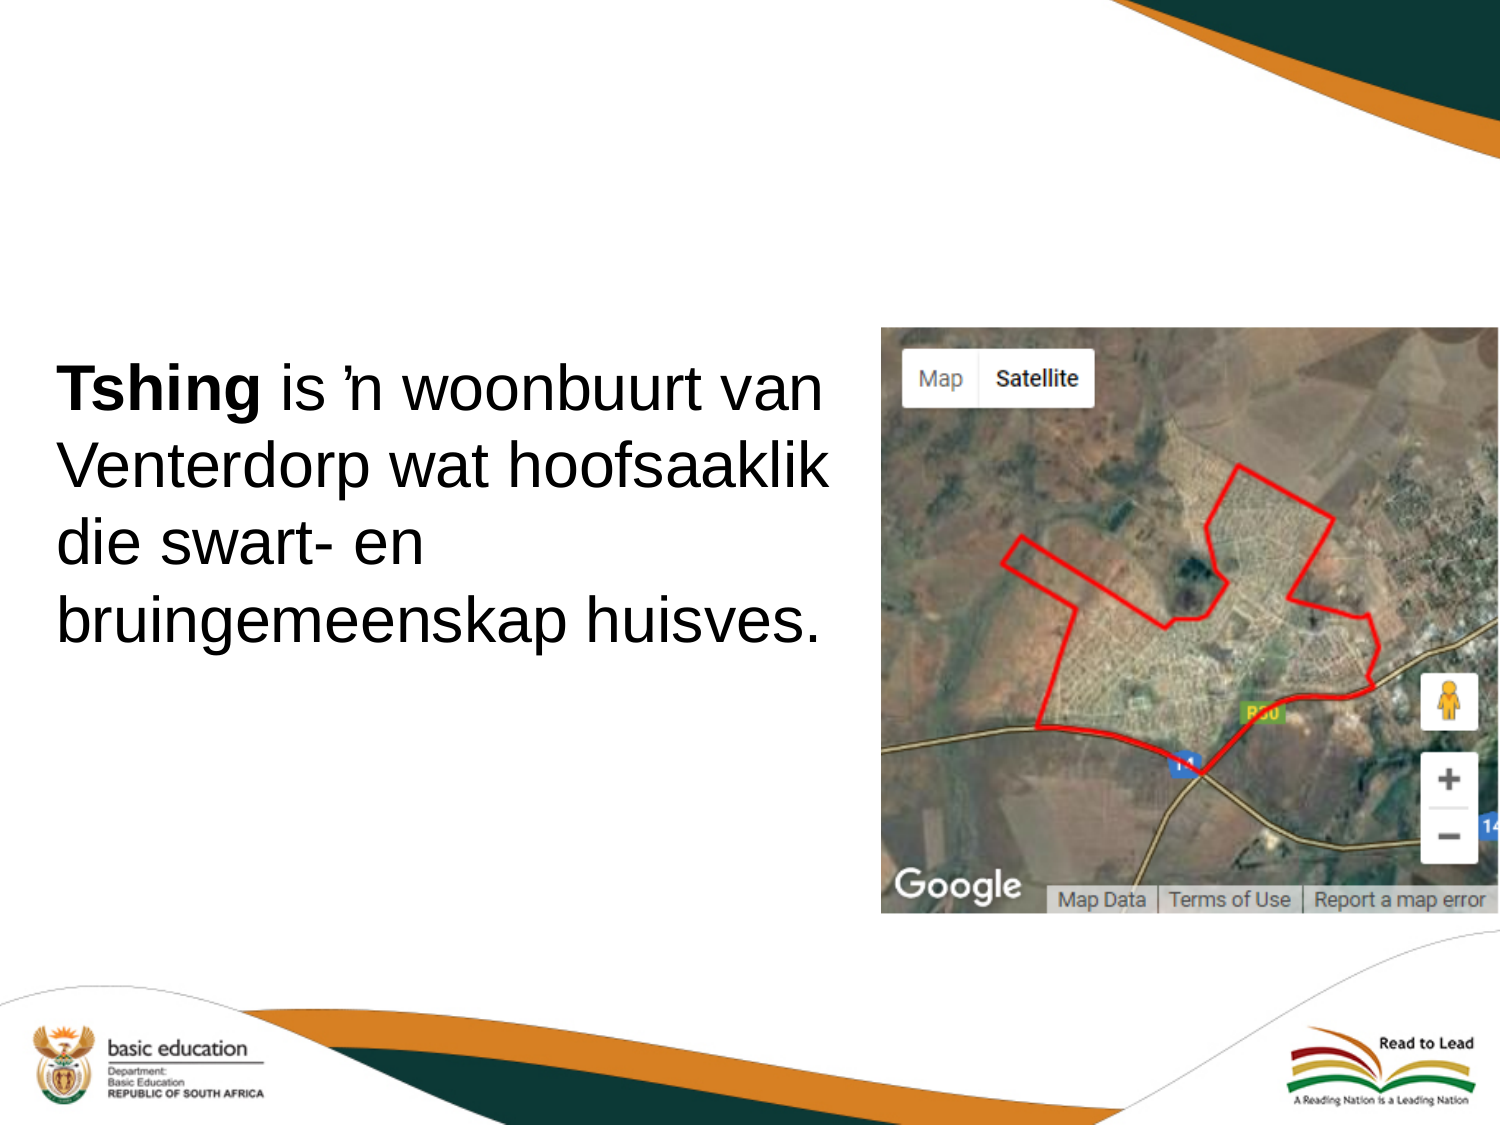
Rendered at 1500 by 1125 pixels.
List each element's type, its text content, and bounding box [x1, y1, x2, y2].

text_box Tshing is ŉ woonbuurt van Venterdorp wat hoofsaaklik die swart- en bruingemeenskap huisves. [41, 338, 869, 960]
picture [0, 0, 1500, 1125]
